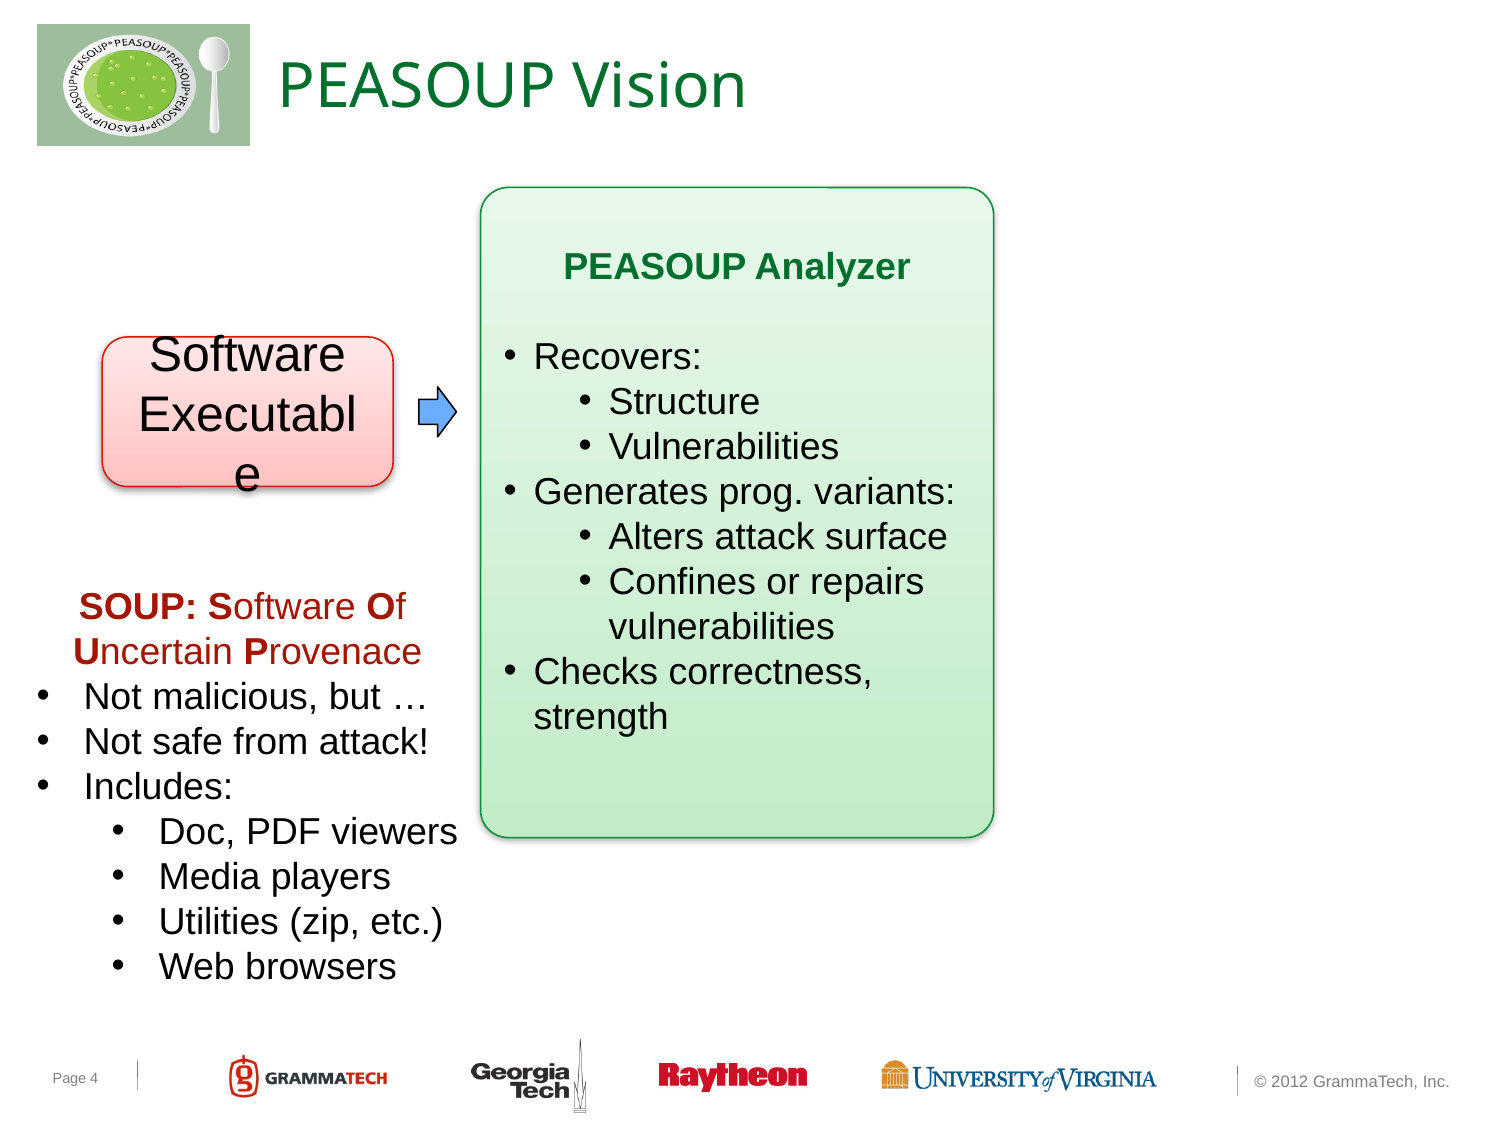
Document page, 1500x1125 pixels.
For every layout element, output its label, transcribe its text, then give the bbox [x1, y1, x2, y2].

text_box SOUP: Software Of Uncertain Provenace Not malicious, but … Not safe from attack! Includes: Doc, PDF viewers Media players Utilities (zip, etc.) Web browsers [21, 574, 474, 995]
slide_number Page 4 [37, 1052, 138, 1103]
text_box [418, 386, 457, 437]
picture [659, 1063, 807, 1092]
picture [881, 1060, 1157, 1092]
text_box Software Executable [101, 336, 394, 488]
text_box PEASOUP Analyzer Recovers: Structure Vulnerabilities Generates prog. variants: Alters attack surface Confines or repairs vulnerabilities Checks correctness, strength [479, 186, 995, 839]
title PEASOUP Vision [262, 37, 1463, 175]
picture [221, 1050, 397, 1103]
picture [471, 1039, 586, 1113]
picture [37, 24, 250, 146]
